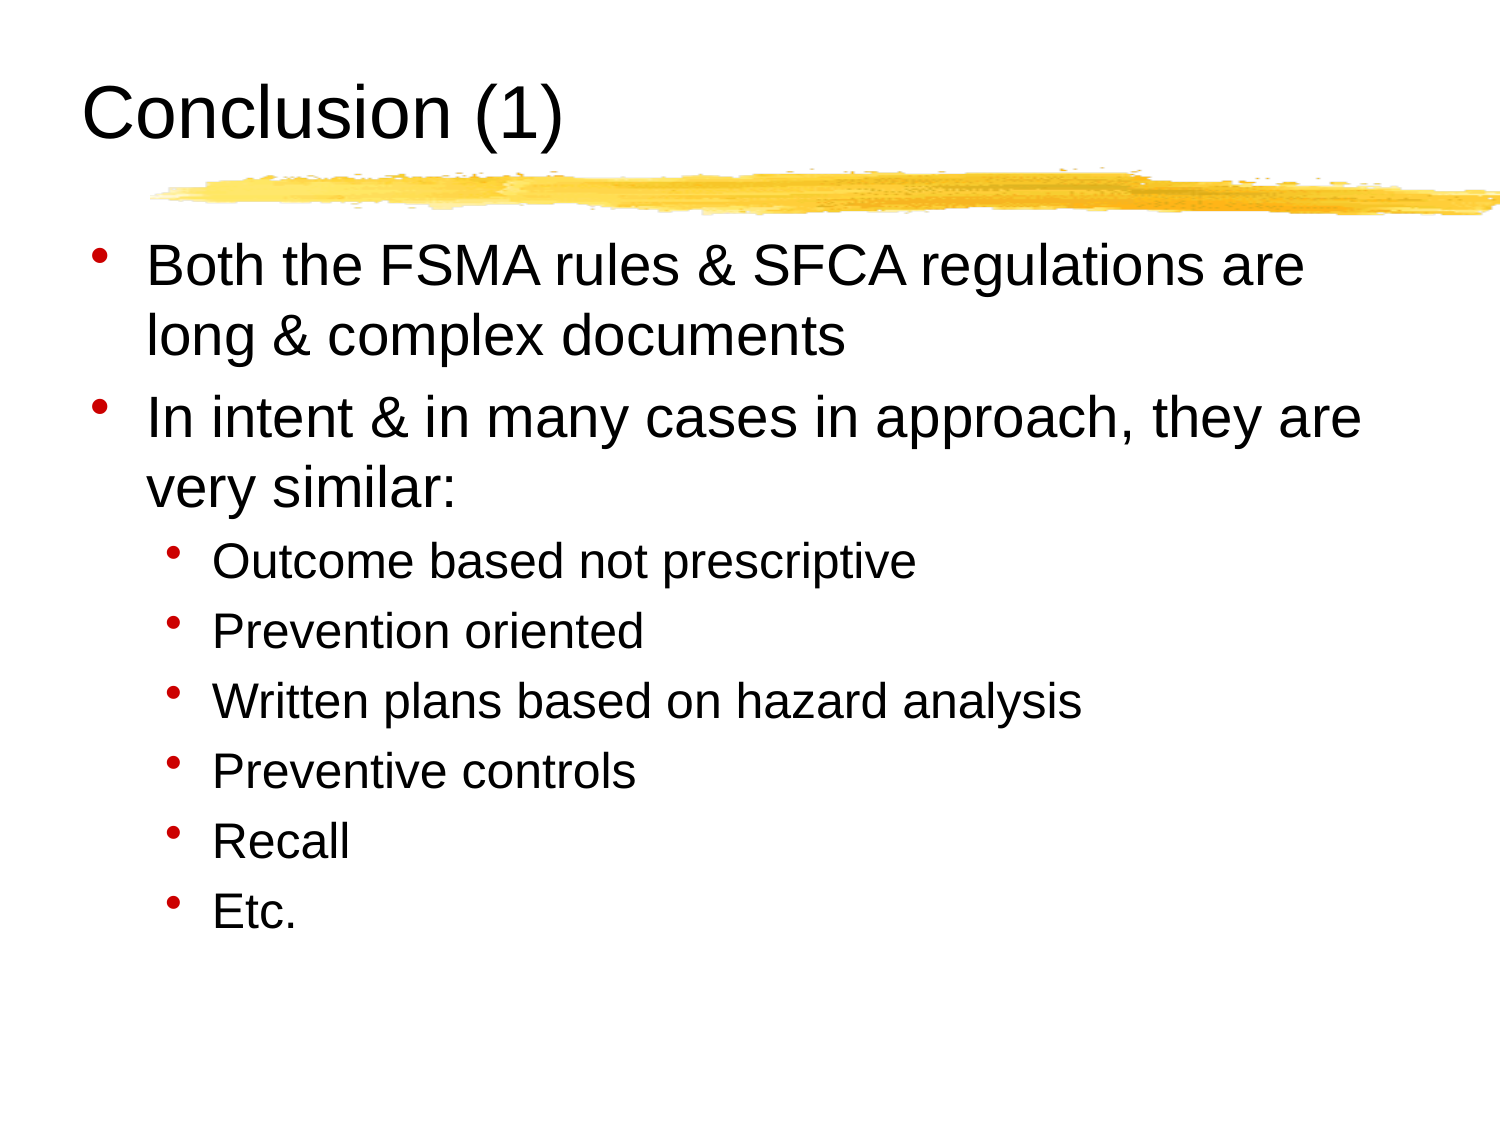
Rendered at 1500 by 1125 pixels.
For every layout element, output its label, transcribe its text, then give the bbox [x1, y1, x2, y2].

title Conclusion (1) [66, 37, 1342, 161]
picture [150, 162, 1500, 226]
list Both the FSMA rules & SFCA regulations are long & complex documents In intent & in many cases in approach, they are very similar: Outcome based not prescriptive Prevention oriented Written plans based on hazard analysis Preventive controls Recall Etc. [75, 219, 1417, 994]
